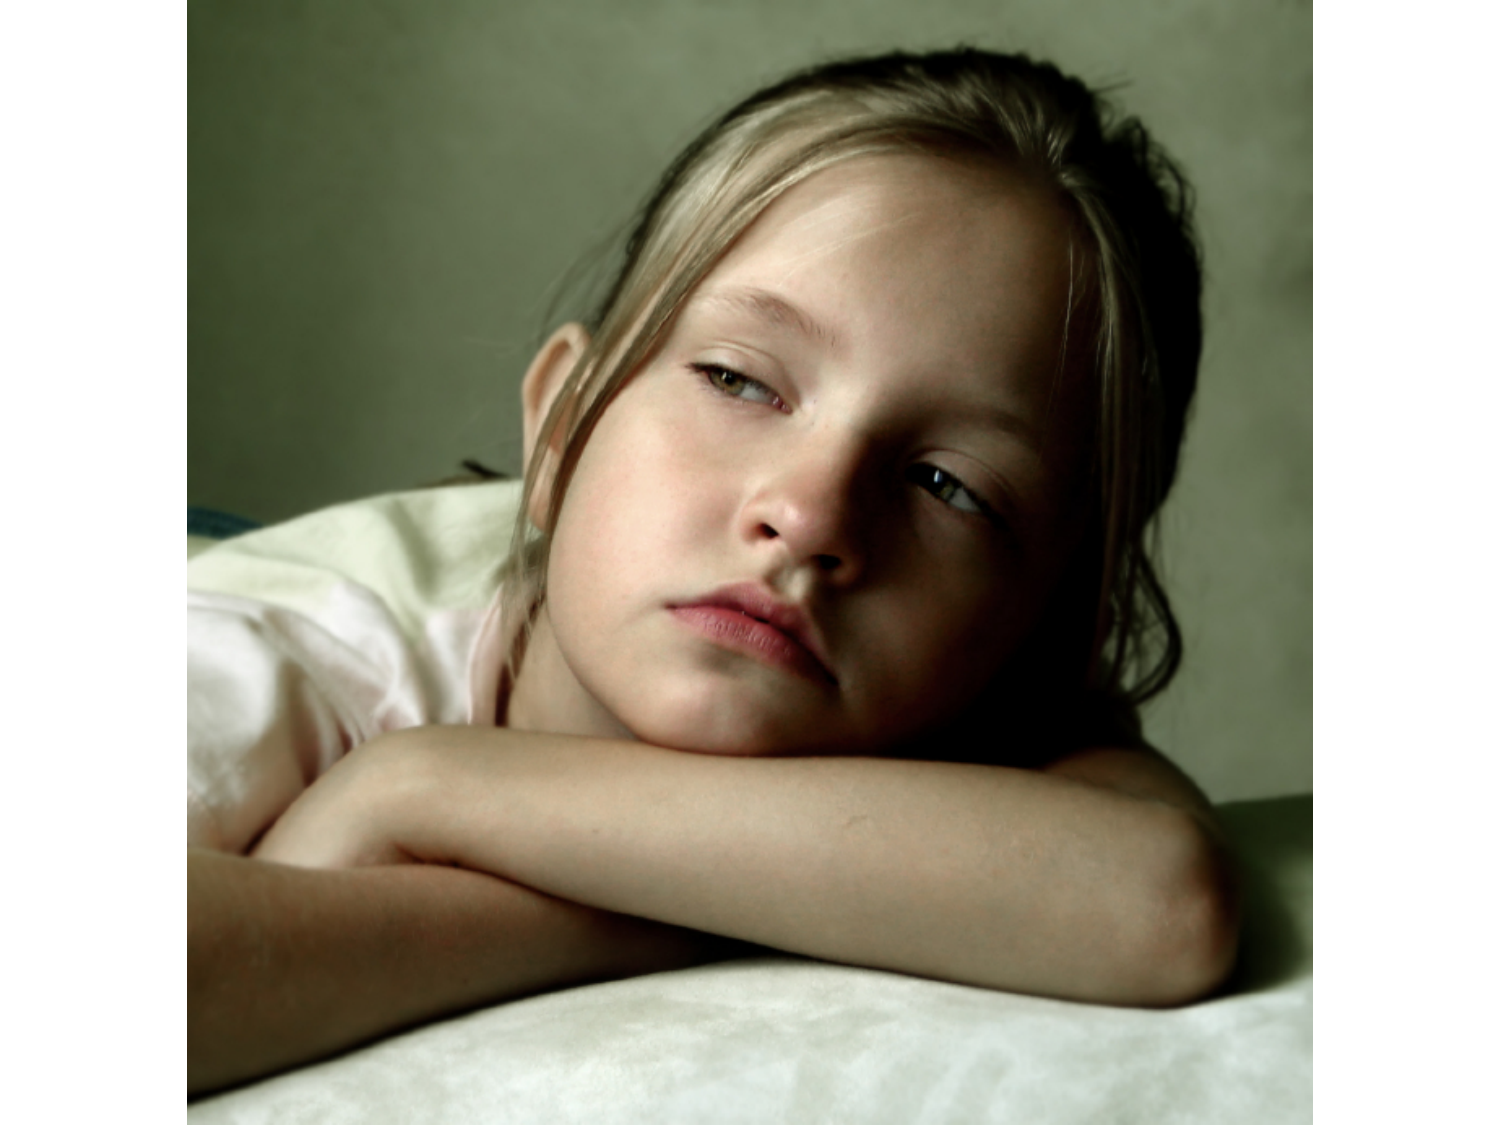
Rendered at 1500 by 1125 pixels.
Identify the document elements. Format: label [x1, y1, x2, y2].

picture [187, 0, 1313, 1125]
